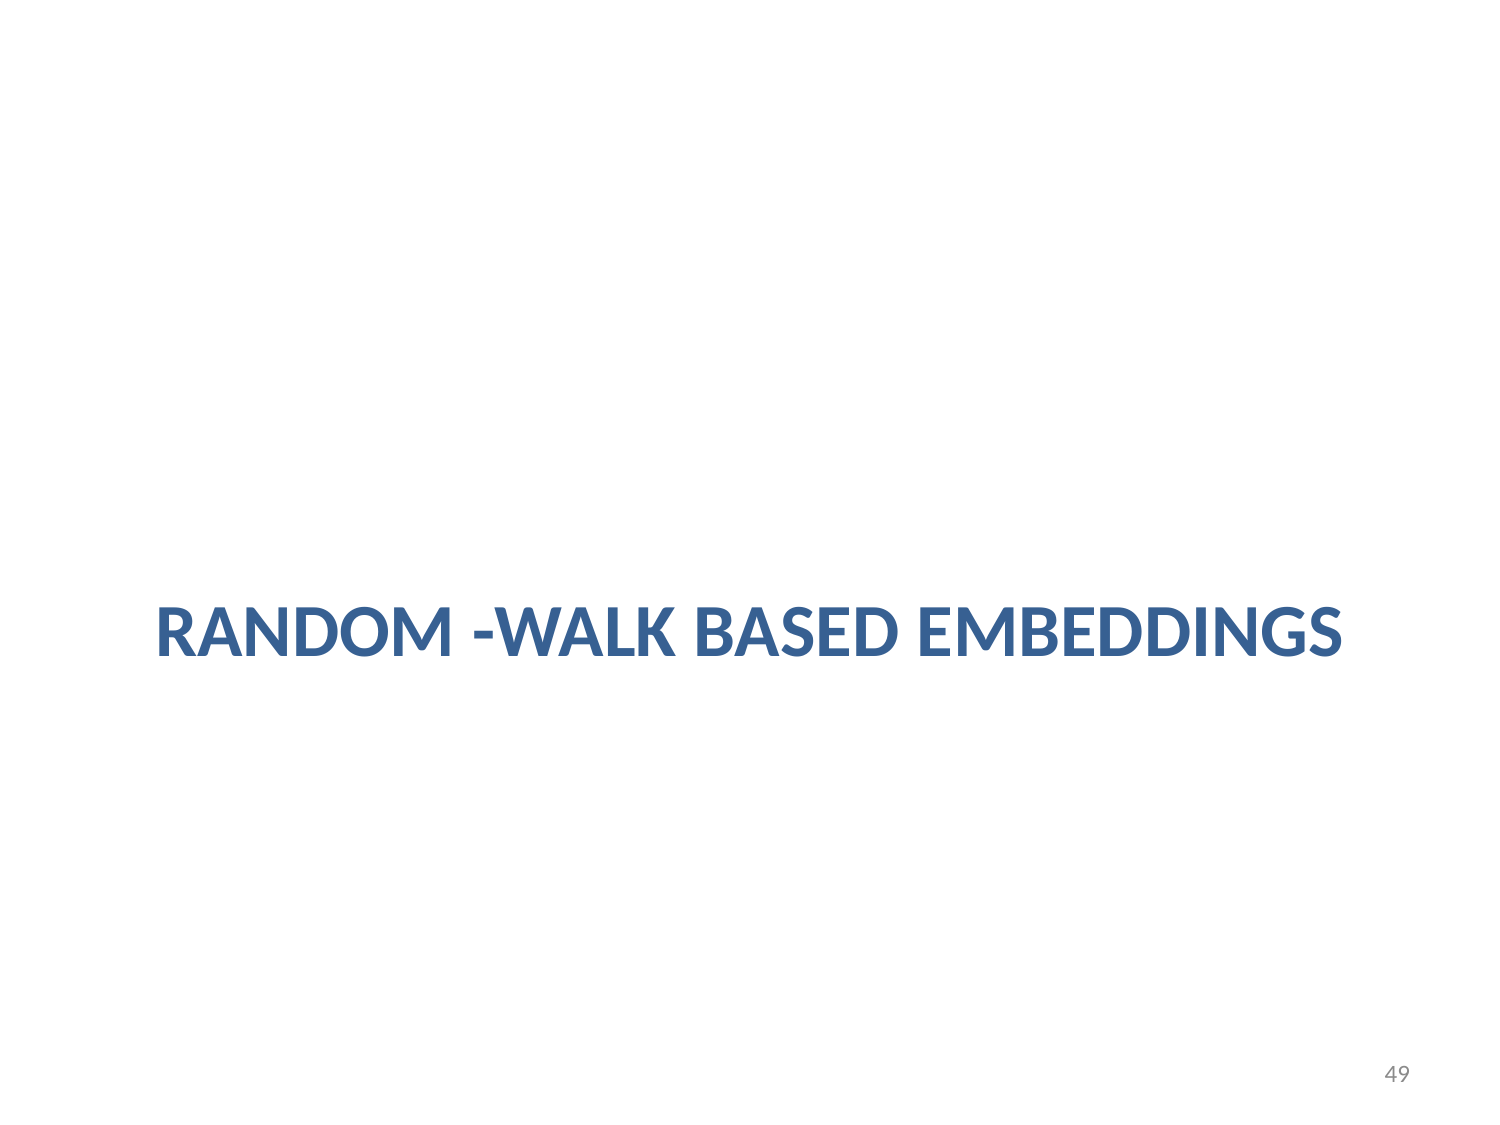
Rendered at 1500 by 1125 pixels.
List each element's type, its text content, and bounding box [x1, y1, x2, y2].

slide_number 49 [1074, 1042, 1425, 1103]
title Random -walk based embeddings [53, 574, 1447, 798]
